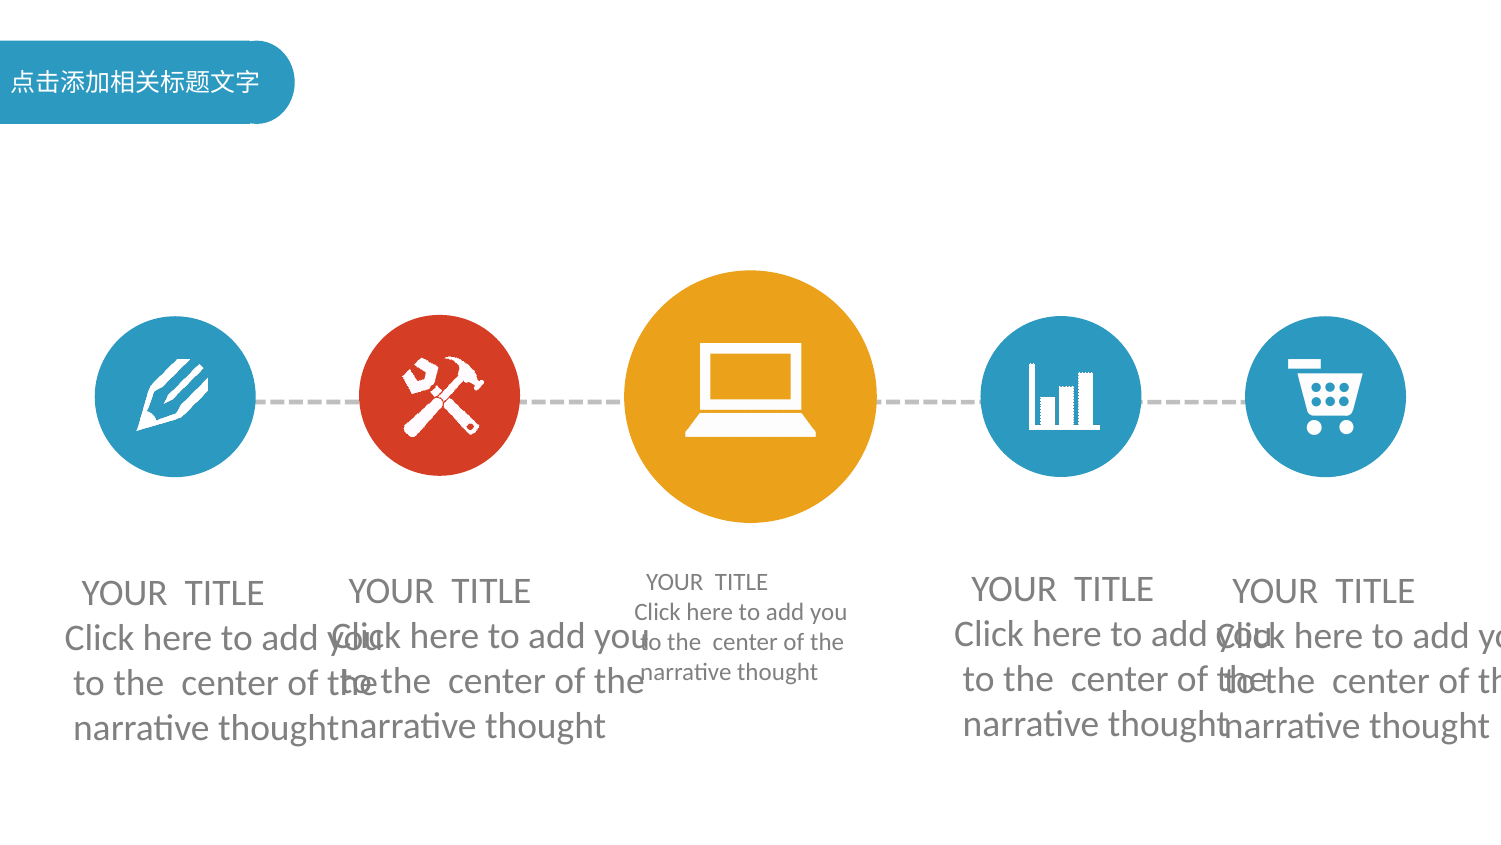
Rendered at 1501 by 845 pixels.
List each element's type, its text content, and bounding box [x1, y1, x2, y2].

picture [402, 356, 484, 437]
text_box [94, 316, 256, 478]
text_box YOUR TITLE Click here to add you to the center of the narrative thought [1204, 560, 1501, 752]
picture [1029, 363, 1100, 430]
text_box [980, 316, 1142, 477]
text_box YOUR TITLE Click here to add you to the center of the narrative thought [53, 562, 396, 754]
text_box YOUR TITLE Click here to add you to the center of the narrative thought [942, 558, 1285, 750]
picture [136, 359, 208, 431]
text_box [1245, 316, 1407, 478]
text_box YOUR TITLE Click here to add you to the center of the narrative thought [320, 560, 662, 752]
text_box [624, 270, 877, 523]
text_box [359, 314, 521, 476]
text_box YOUR TITLE Click here to add you to the center of the narrative thought [623, 559, 860, 691]
picture [685, 343, 816, 437]
picture [1288, 359, 1363, 435]
